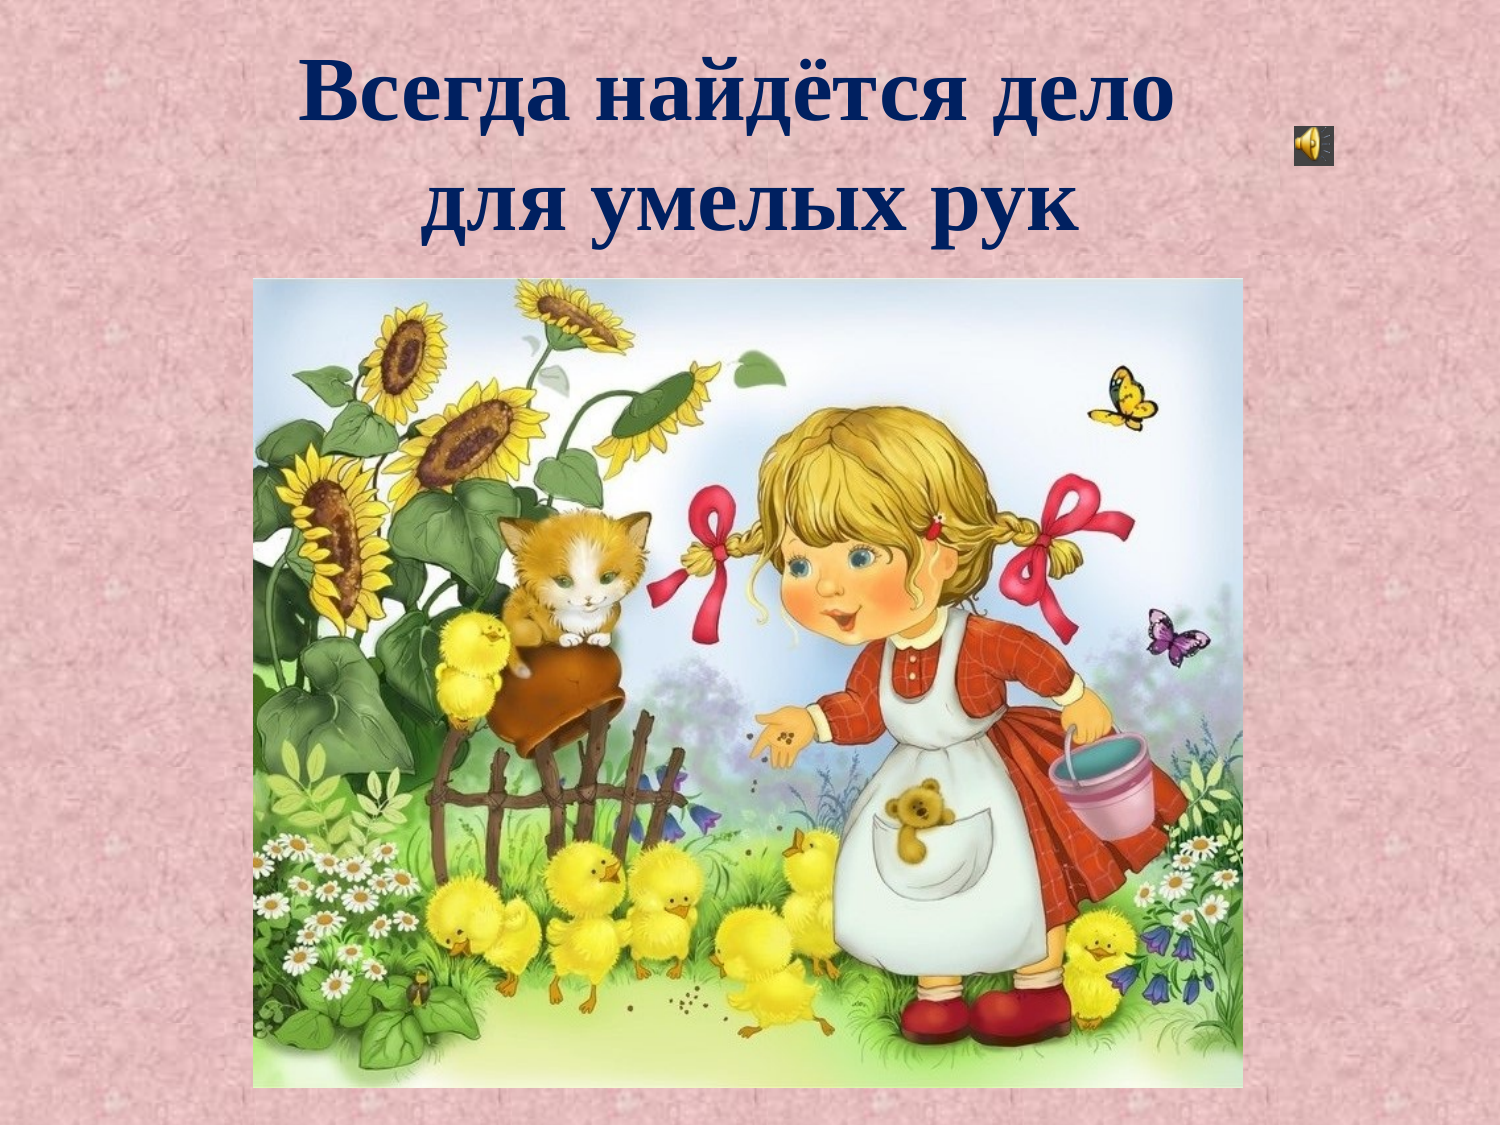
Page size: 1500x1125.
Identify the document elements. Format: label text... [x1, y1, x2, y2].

title Всегда найдётся дело для умелых рук [75, 45, 1425, 233]
picture [0, 0, 1500, 1125]
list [253, 278, 1243, 1089]
